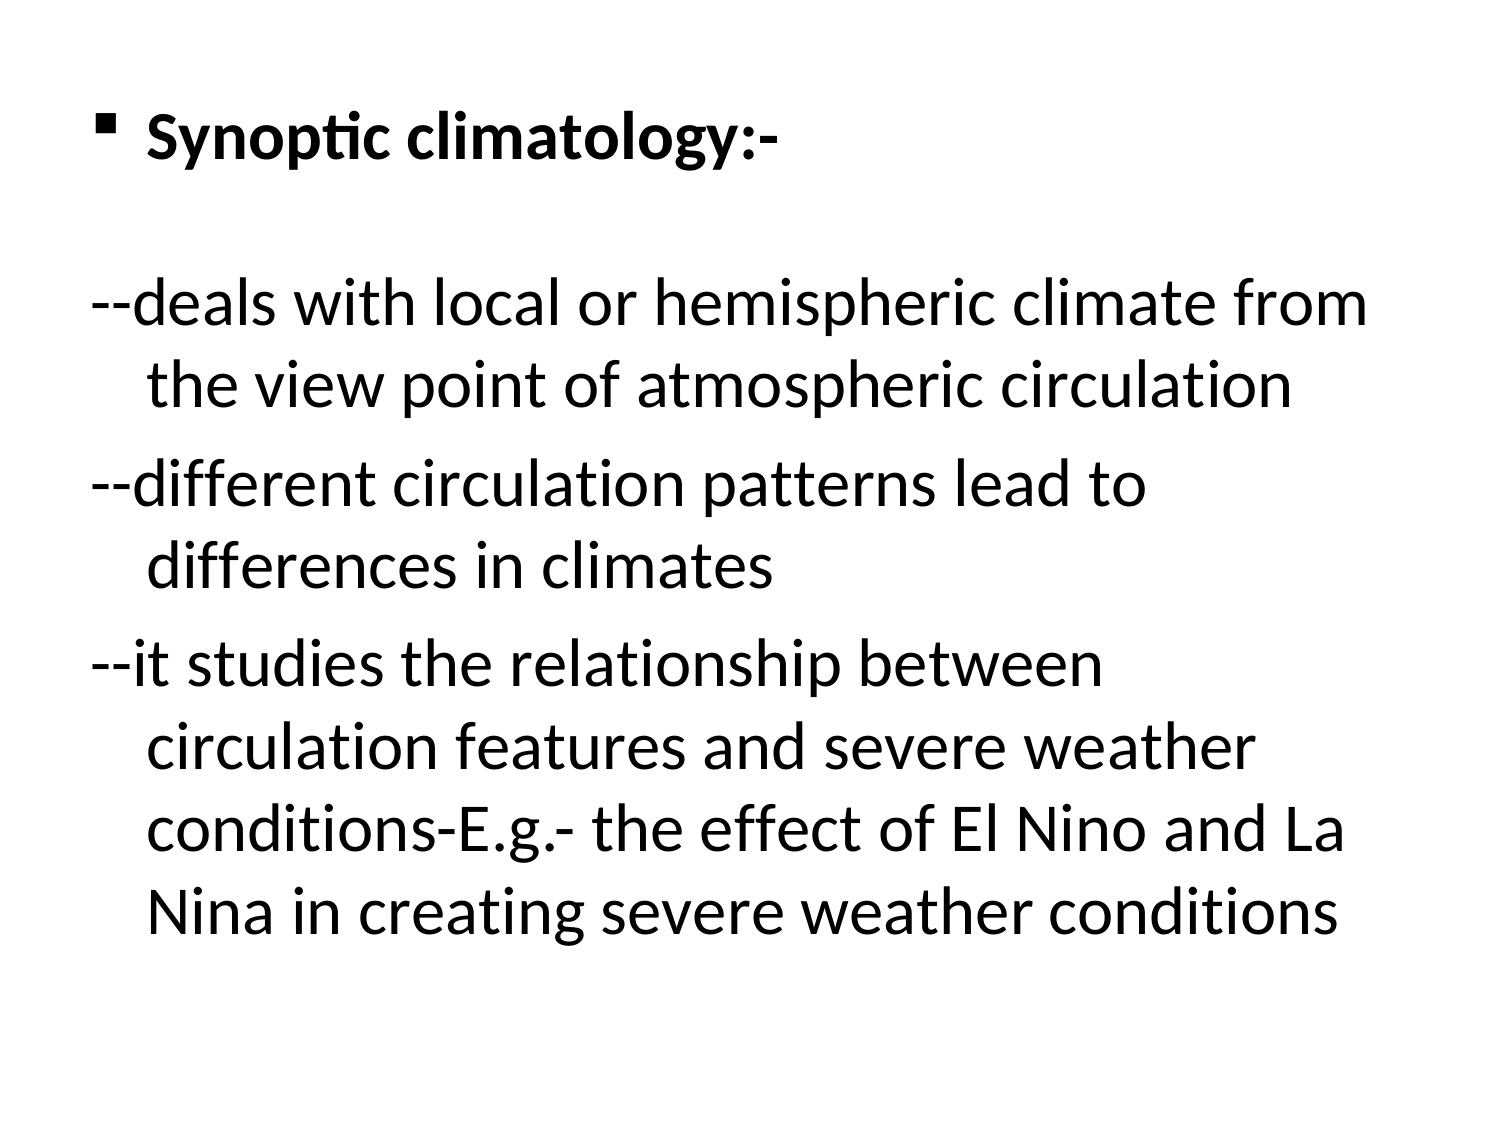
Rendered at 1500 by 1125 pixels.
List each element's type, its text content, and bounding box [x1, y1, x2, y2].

text_box Synoptic climatology:- --deals with local or hemispheric climate from the view point of atmospheric circulation --different circulation patterns lead to differences in climates --it studies the relationship between circulation features and severe weather conditions-E.g.- the effect of El Nino and La Nina in creating severe weather conditions [87, 90, 1373, 949]
